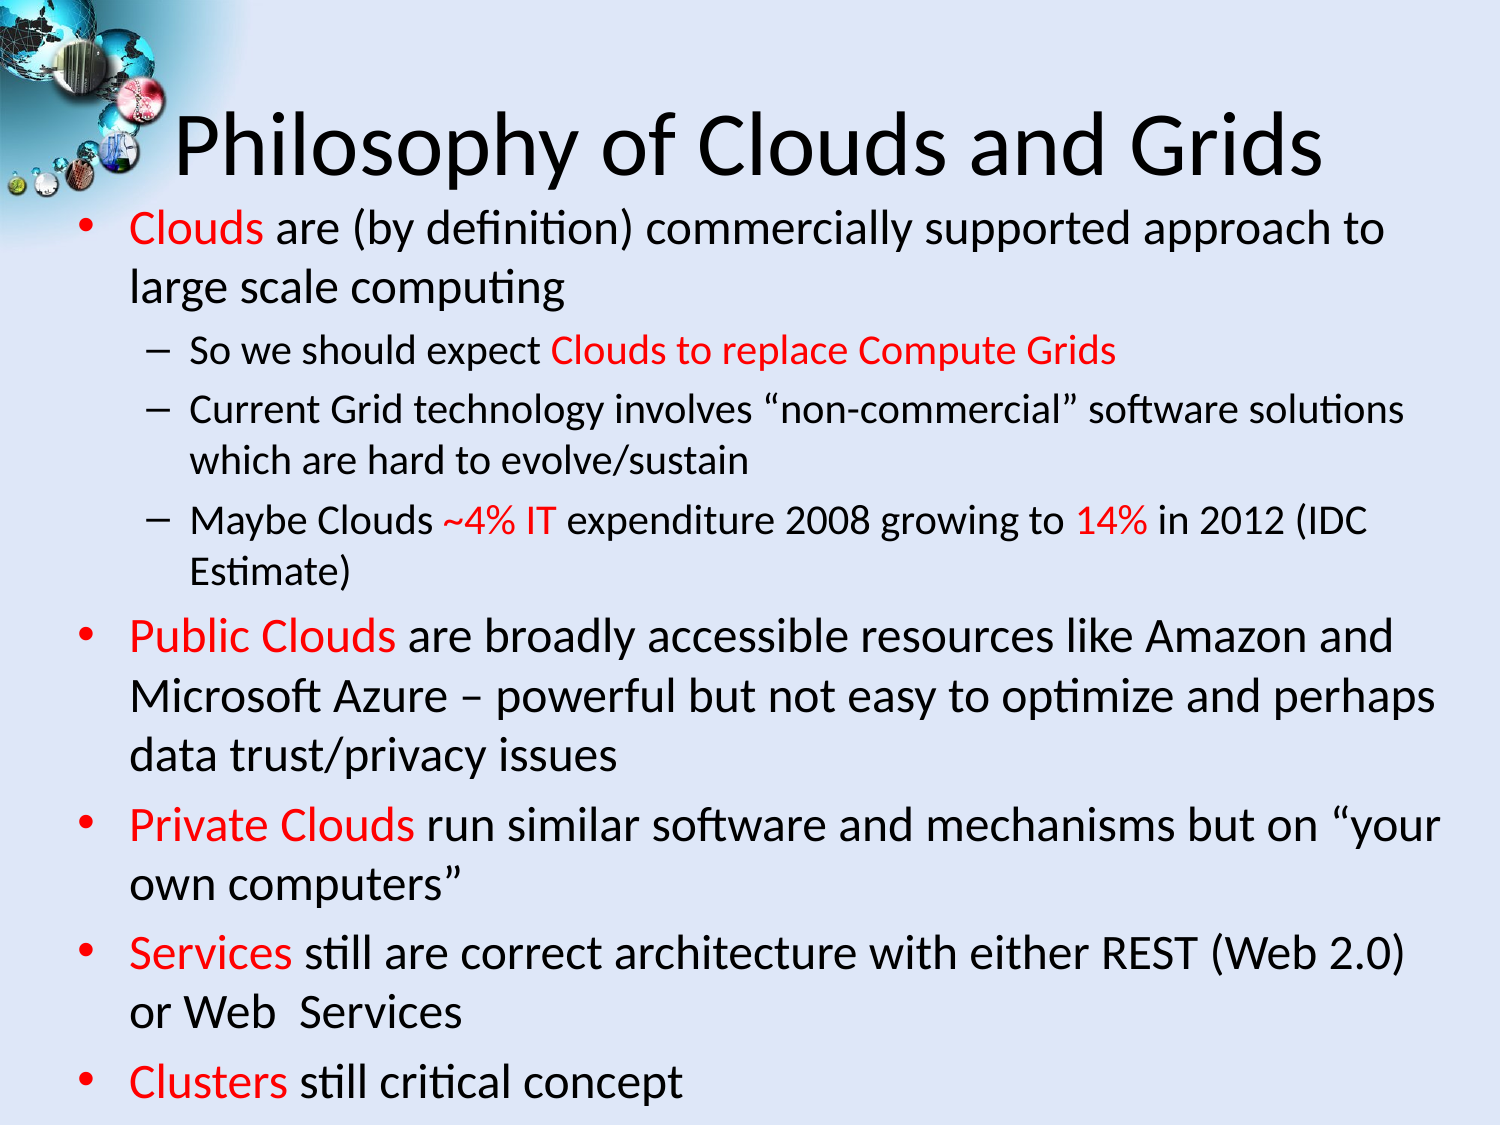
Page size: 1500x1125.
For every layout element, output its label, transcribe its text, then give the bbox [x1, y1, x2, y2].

list Clouds are (by definition) commercially supported approach to large scale computing So we should expect Clouds to replace Compute Grids Current Grid technology involves “non-commercial” software solutions which are hard to evolve/sustain Maybe Clouds ~4% IT expenditure 2008 growing to 14% in 2012 (IDC Estimate) Public Clouds are broadly accessible resources like Amazon and Microsoft Azure – powerful but not easy to optimize and perhaps data trust/privacy issues Private Clouds run similar software and mechanisms but on “your own computers” Services still are correct architecture with either REST (Web 2.0) or Web Services Clusters still critical concept [62, 187, 1475, 1125]
picture [0, 0, 263, 253]
title Philosophy of Clouds and Grids [75, 45, 1425, 187]
